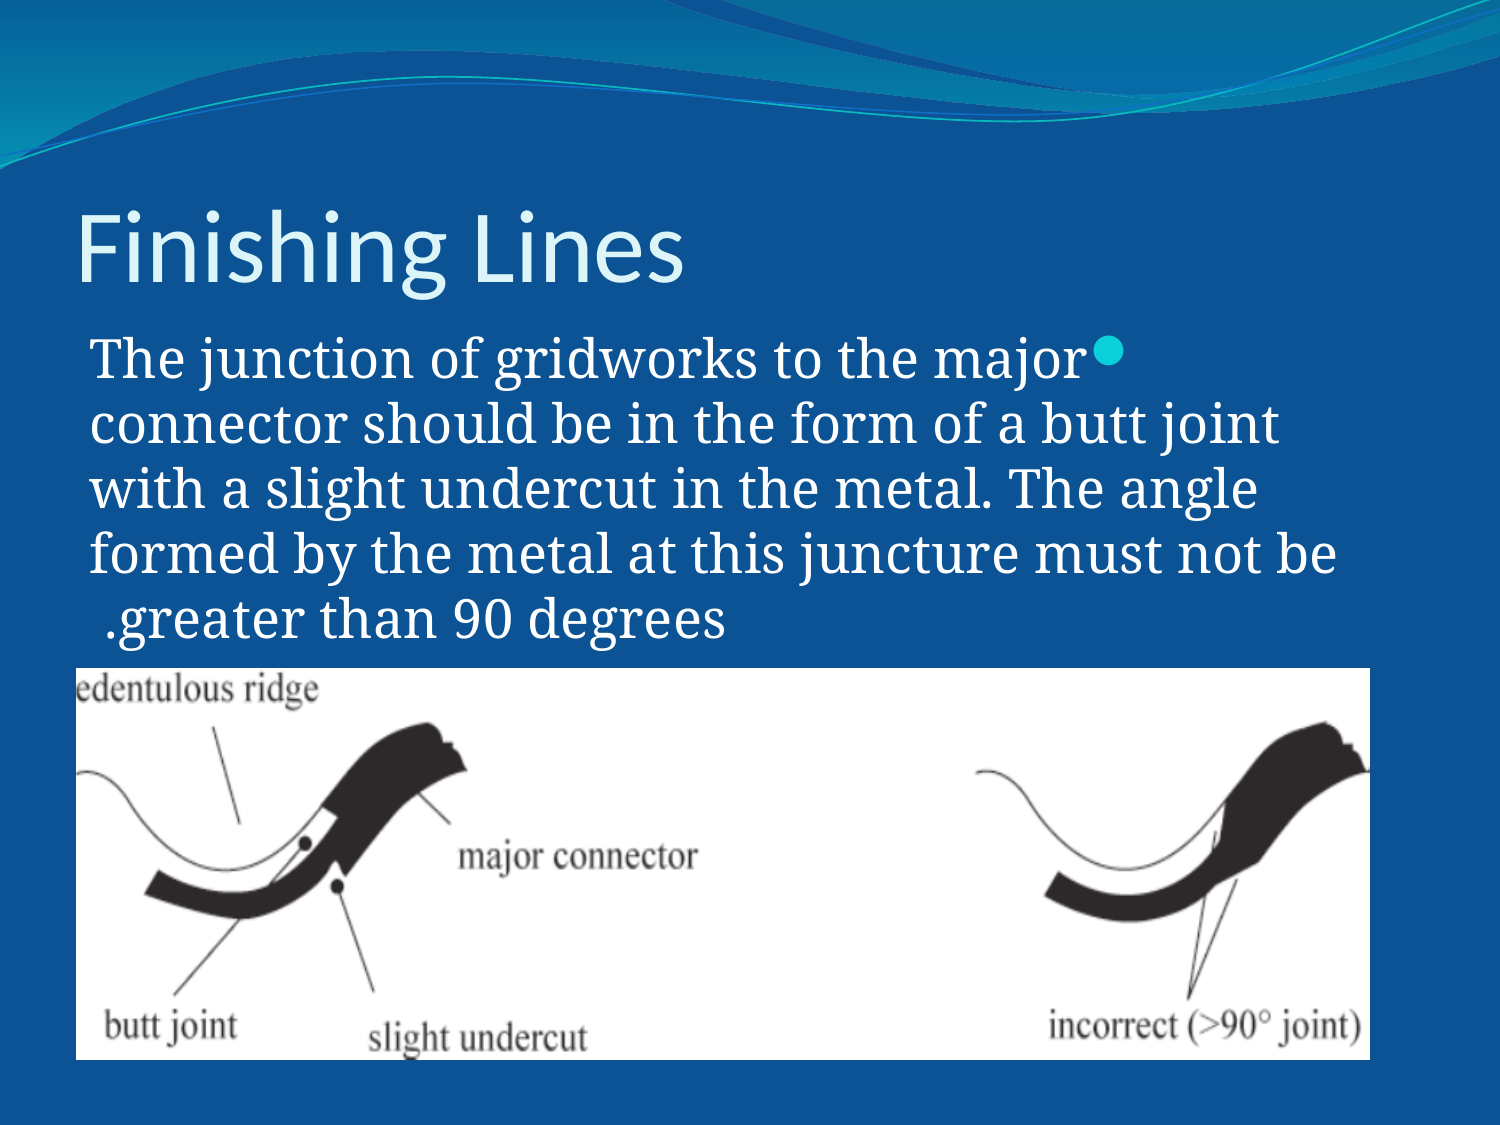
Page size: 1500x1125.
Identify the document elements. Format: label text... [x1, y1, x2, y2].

title Finishing Lines [75, 115, 1425, 303]
list The junction of gridworks to the major connector should be in the form of a butt joint with a slight undercut in the metal. The angle formed by the metal at this juncture must not be greater than 90 degrees. [75, 317, 1425, 1038]
picture [76, 668, 1370, 1060]
